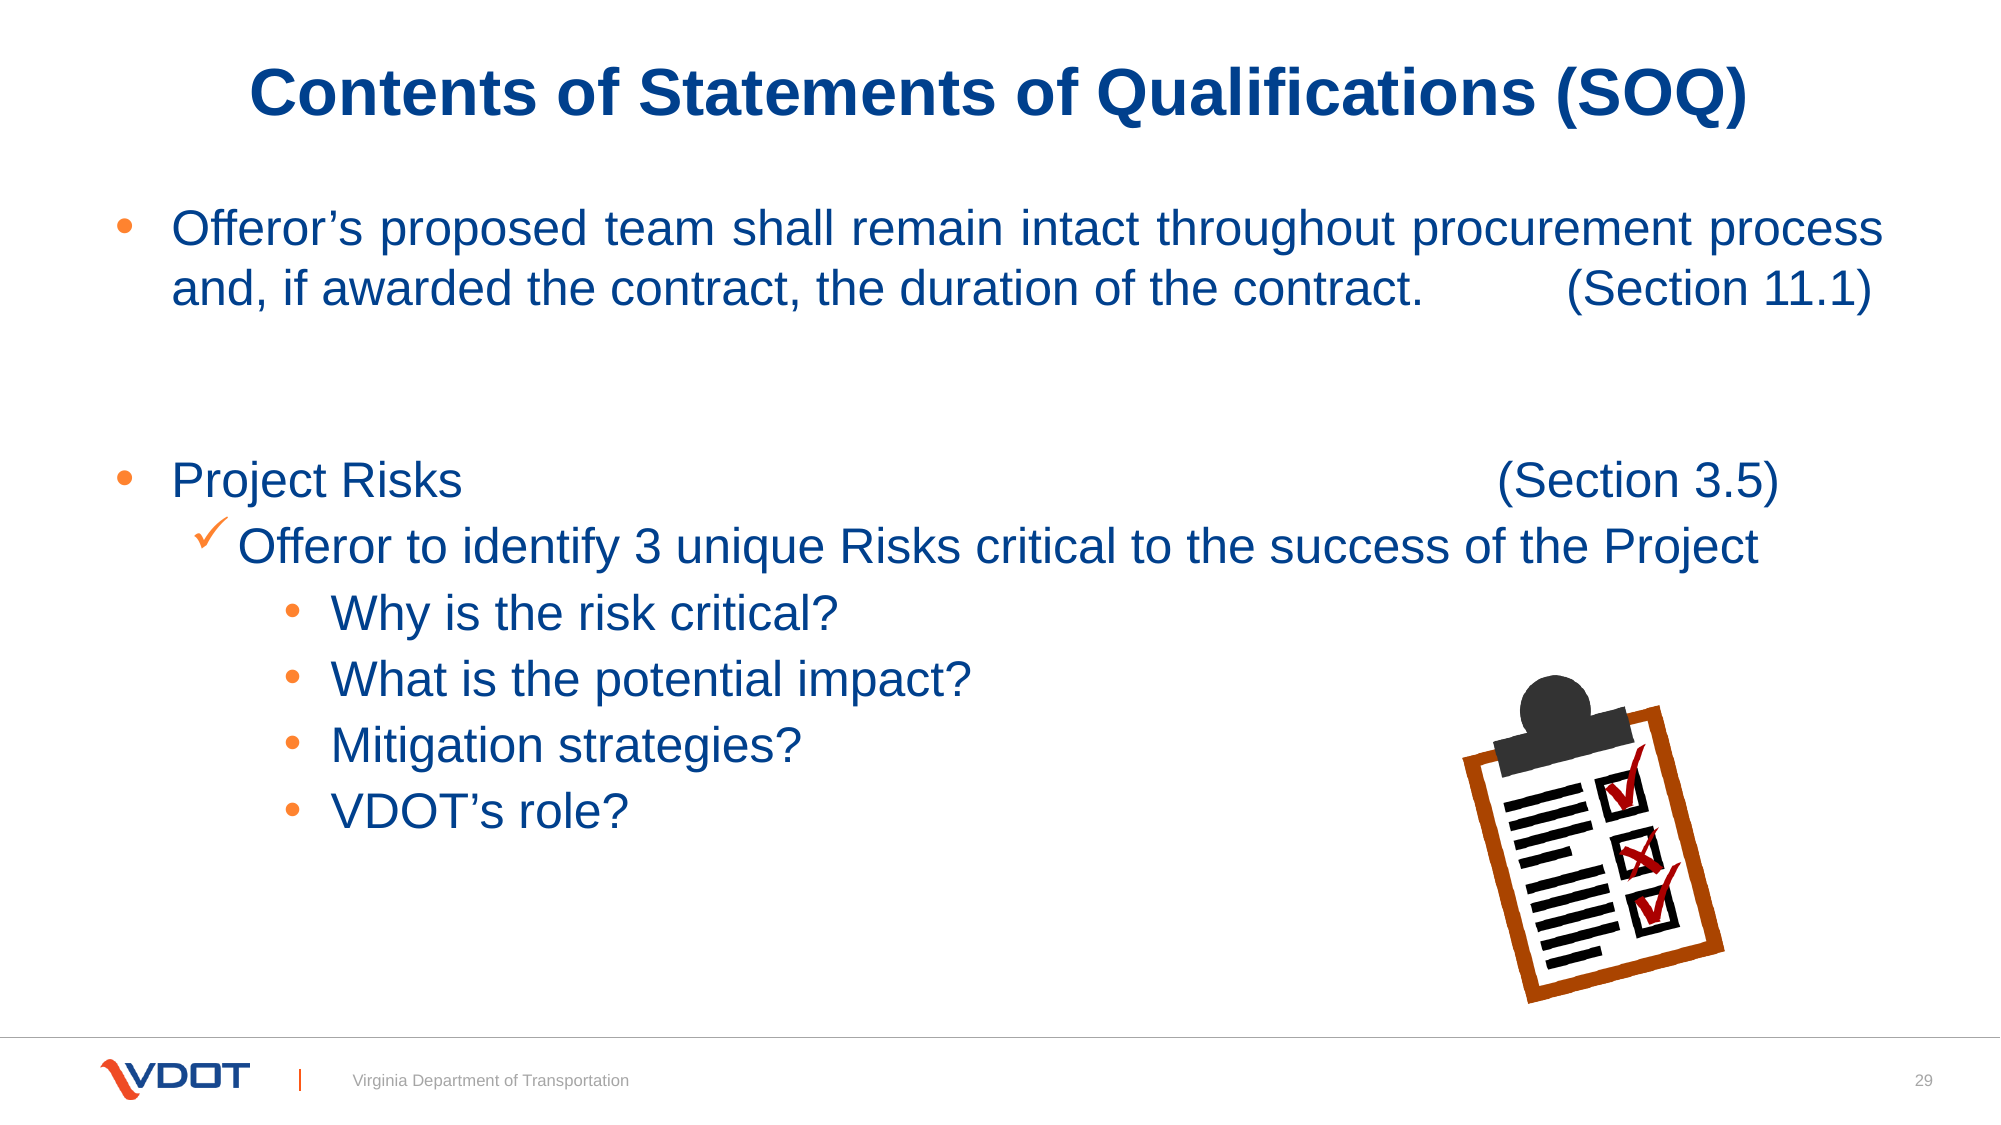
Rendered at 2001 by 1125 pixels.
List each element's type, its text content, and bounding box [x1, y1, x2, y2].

list Offeror’s proposed team shall remain intact throughout procurement process and, if awarded the contract, the duration of the contract. (Section 11.1) Project Risks (Section 3.5) Offeror to identify 3 unique Risks critical to the success of the Project Why is the risk critical? What is the potential impact? Mitigation strategies? VDOT’s role? [99, 187, 1901, 959]
title Contents of Statements of Qualifications (SOQ) [99, 35, 1901, 143]
footer Virginia Department of Transportation [337, 1068, 1188, 1092]
picture [1462, 675, 1726, 1004]
picture [100, 1059, 250, 1100]
slide_number 29 [1866, 1068, 1934, 1092]
